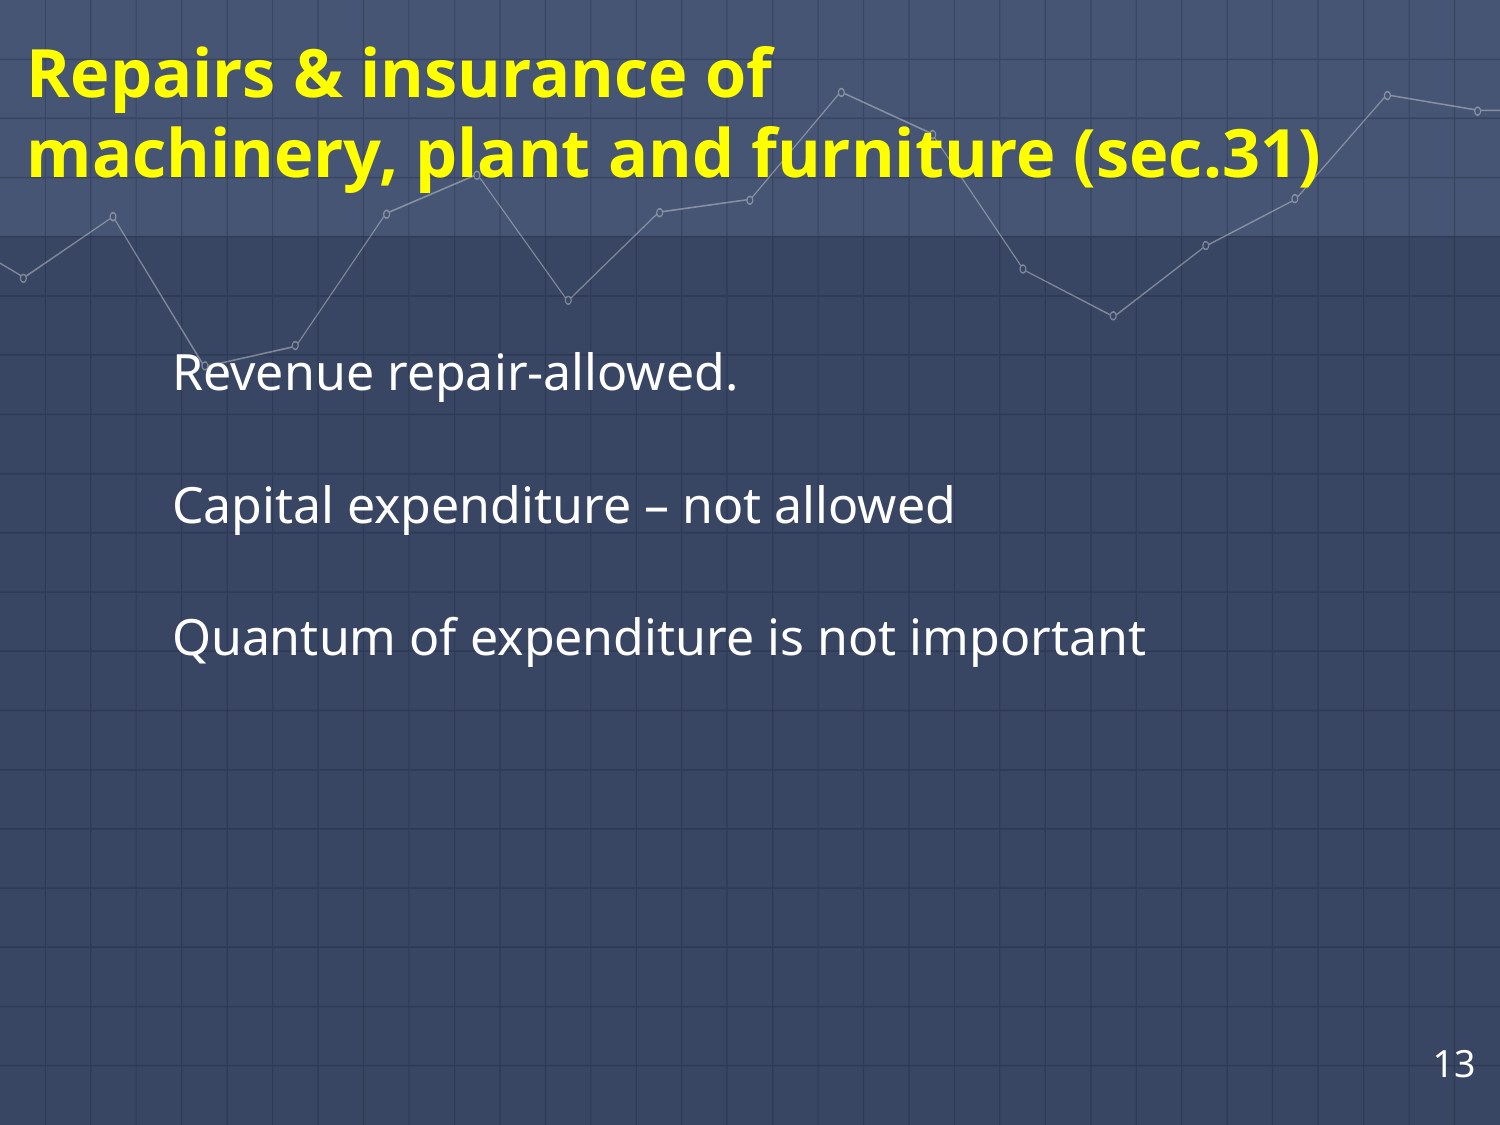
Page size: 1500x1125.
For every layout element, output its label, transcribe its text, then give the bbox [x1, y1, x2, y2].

list Revenue repair-allowed. Capital expenditure – not allowed Quantum of expenditure is not important [82, 265, 1418, 1063]
slide_number 13 [1408, 1005, 1500, 1125]
text_box Repairs & insurance of machinery, plant and furniture (sec.31) [11, 15, 1348, 188]
